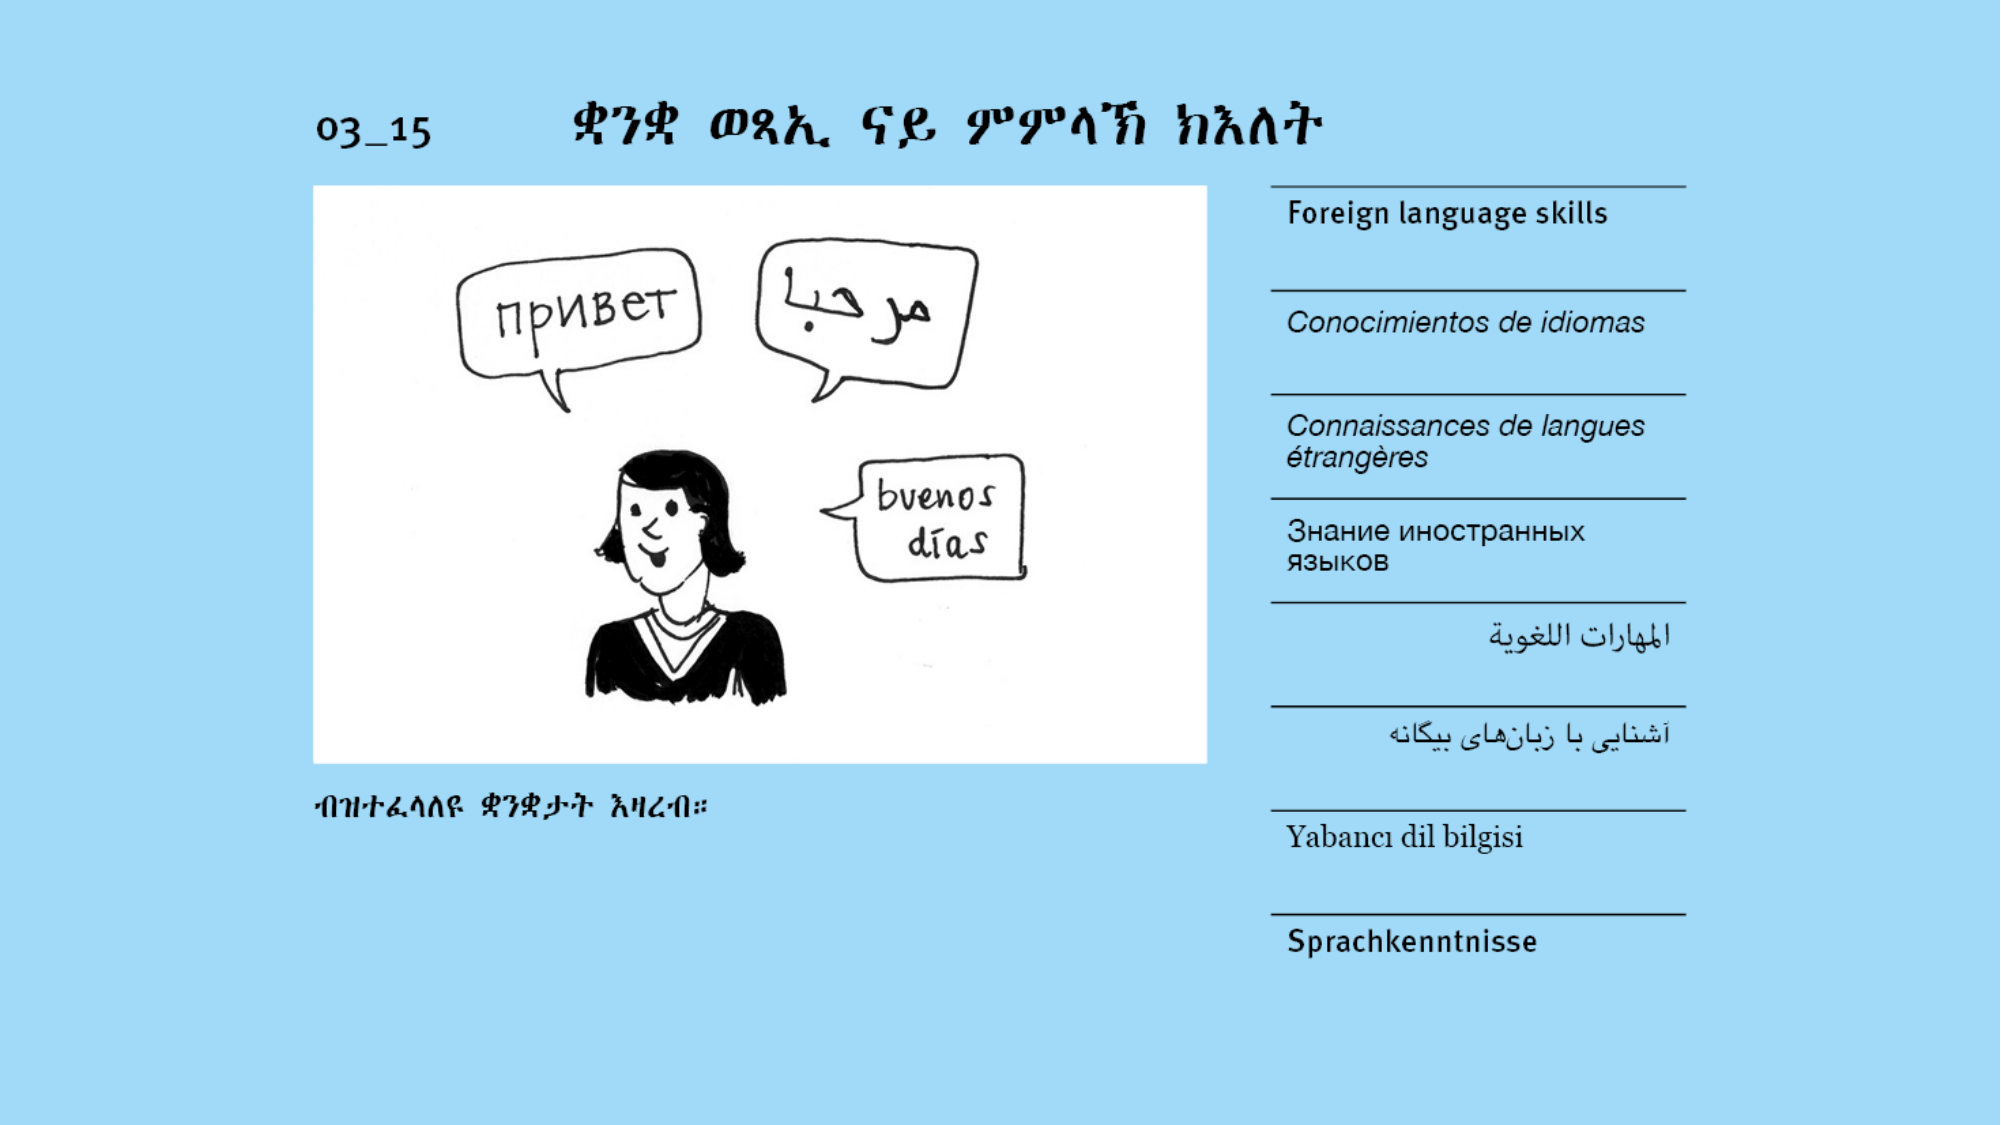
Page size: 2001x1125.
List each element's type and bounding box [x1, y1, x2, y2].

picture [207, 0, 1793, 1125]
